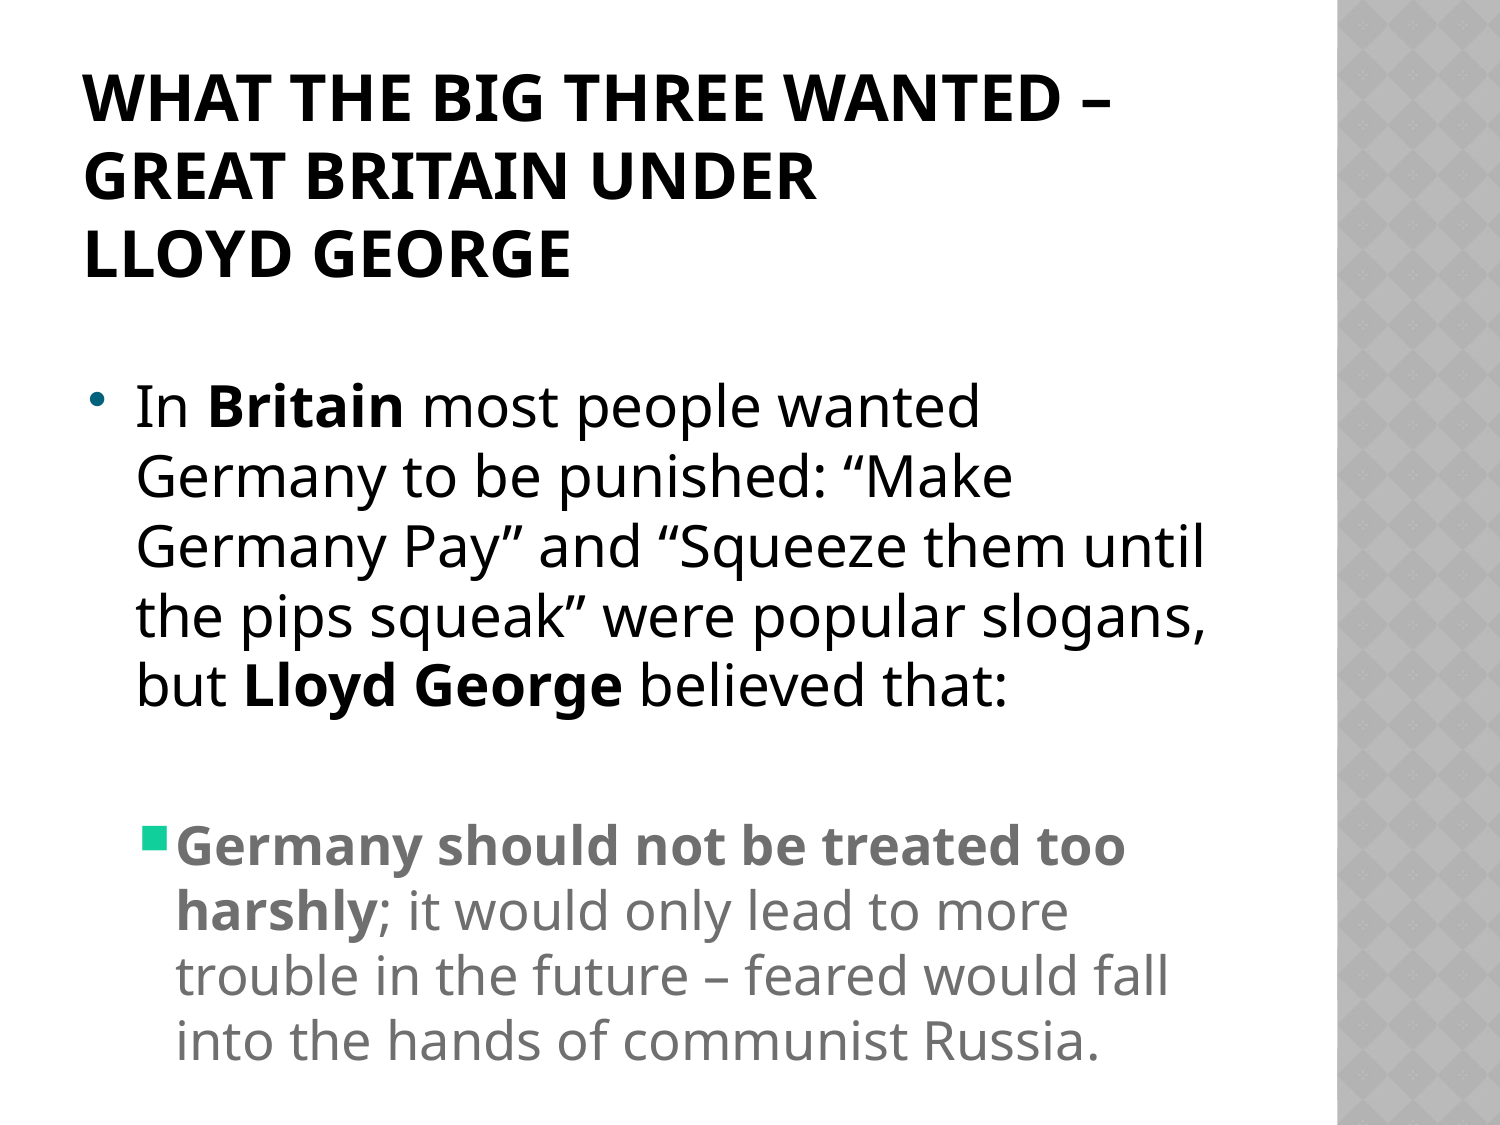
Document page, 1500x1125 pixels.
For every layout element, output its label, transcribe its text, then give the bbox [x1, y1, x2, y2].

list In Britain most people wanted Germany to be punished: “Make Germany Pay” and “Squeeze them until the pips squeak” were popular slogans, but Lloyd George believed that: Germany should not be treated too harshly; it would only lead to more trouble in the future – feared would fall into the hands of communist Russia. [74, 361, 1263, 1125]
title What the Big Three wanted – Great Britain under Lloyd George [75, 52, 1263, 291]
